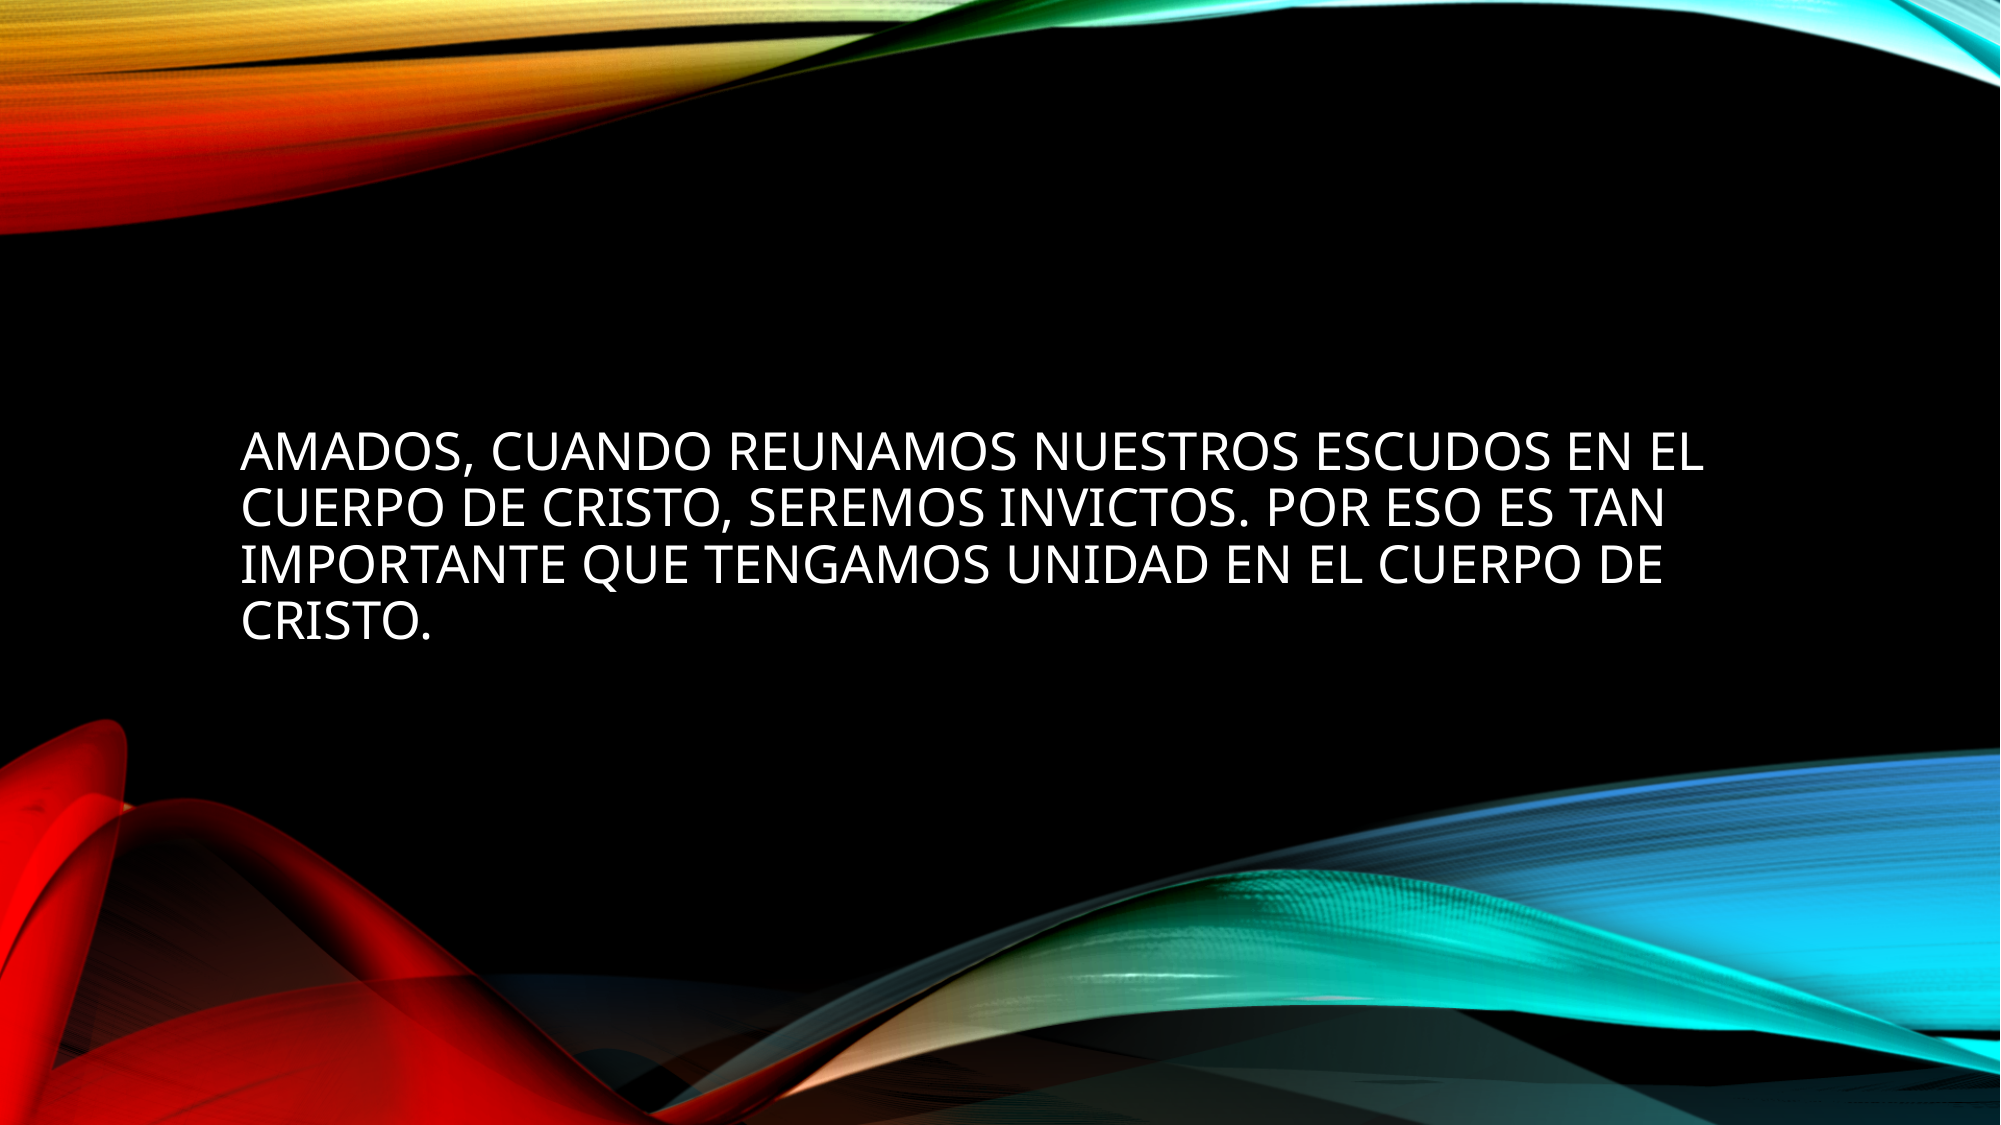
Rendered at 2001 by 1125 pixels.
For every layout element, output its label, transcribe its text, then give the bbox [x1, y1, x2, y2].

picture [0, 0, 2000, 237]
title Amados, cuando reunamos nuestros escudos en el cuerpo de Cristo, seremos invictos. Por eso es tan importante que tengamos unidad en el cuerpo de Cristo. [225, 359, 1775, 659]
picture [0, 717, 2000, 1125]
